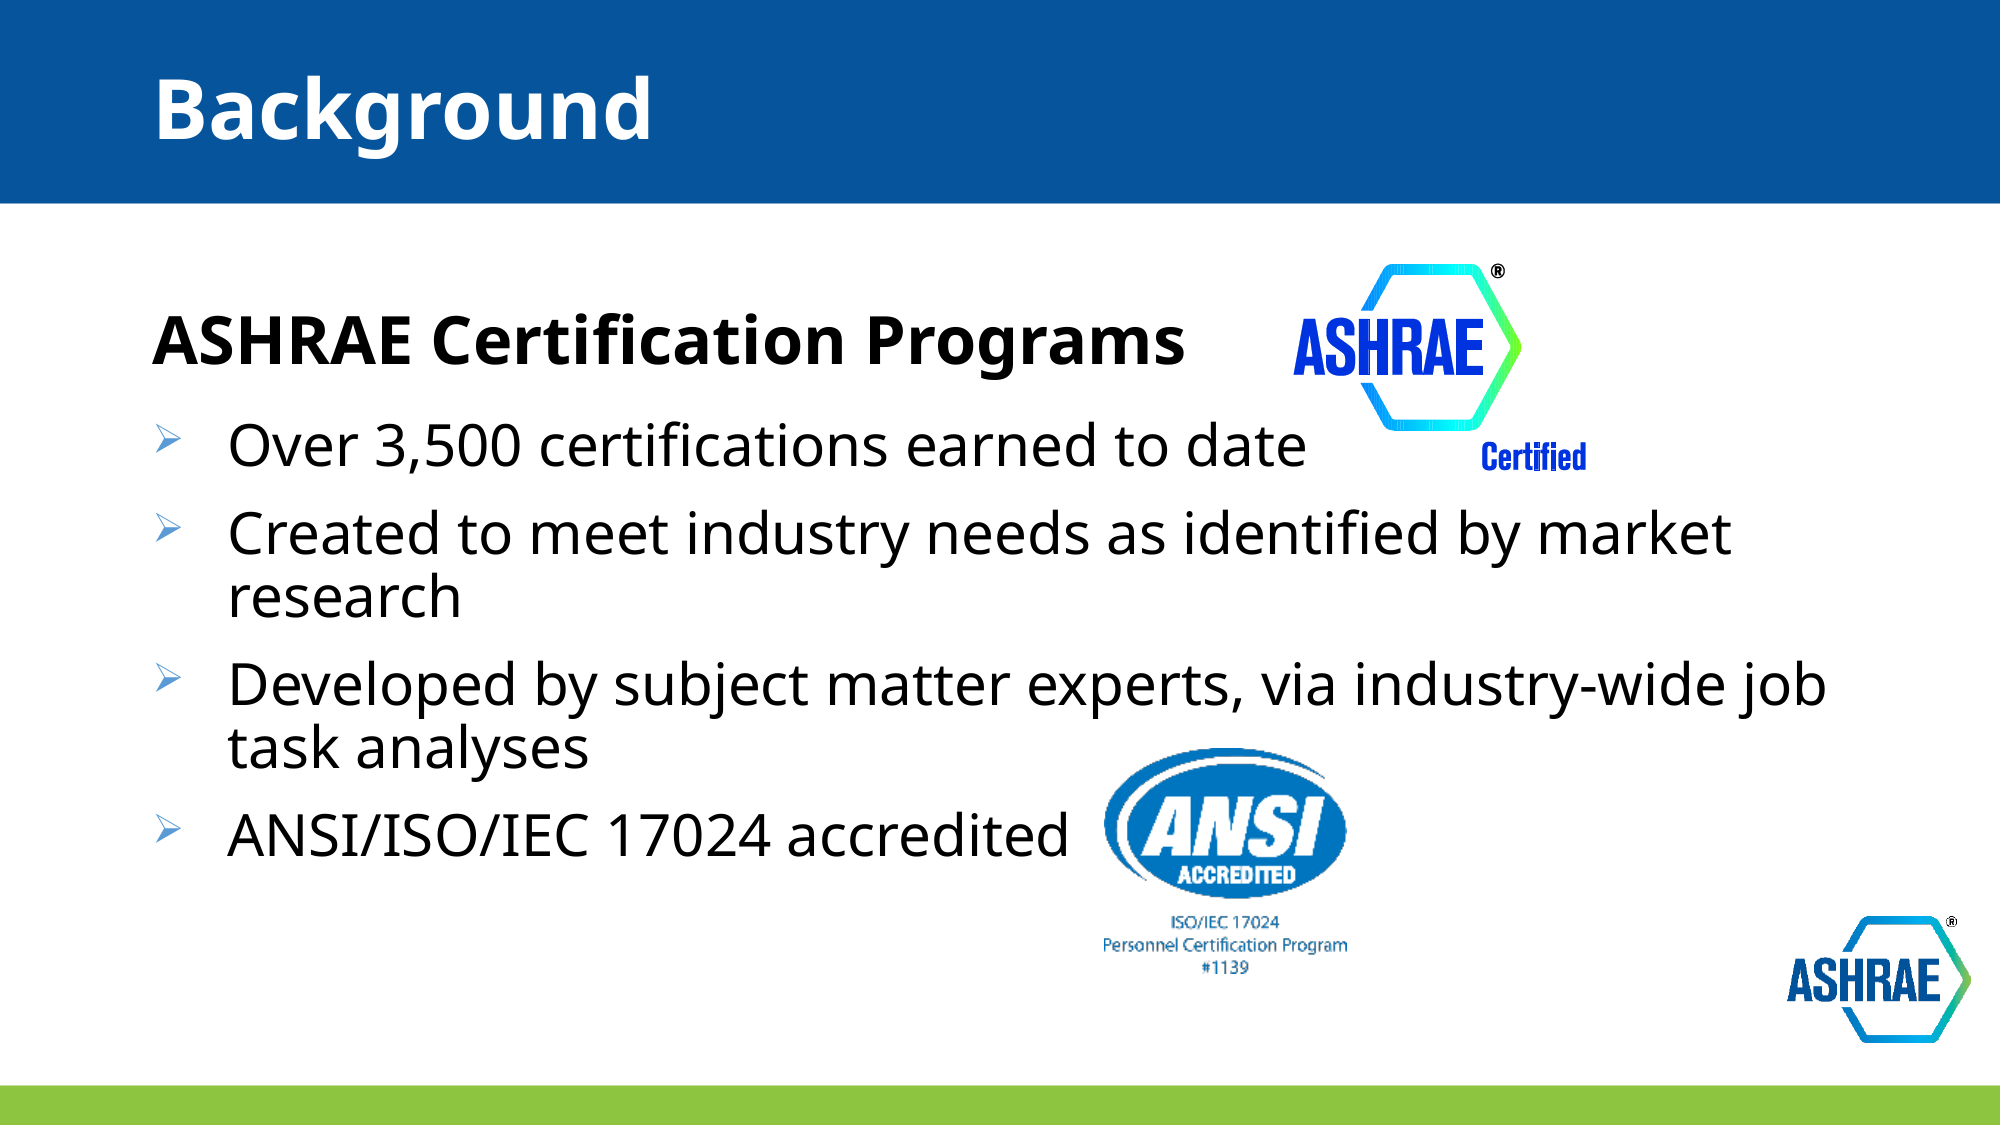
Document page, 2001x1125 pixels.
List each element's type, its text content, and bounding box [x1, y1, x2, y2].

picture [0, 0, 2000, 1125]
list ASHRAE Certification Programs Over 3,500 certifications earned to date Created to meet industry needs as identified by market research Developed by subject matter experts, via industry-wide job task analyses ANSI/ISO/IEC 17024 accredited [137, 299, 1863, 1014]
title Background [137, 59, 1863, 166]
